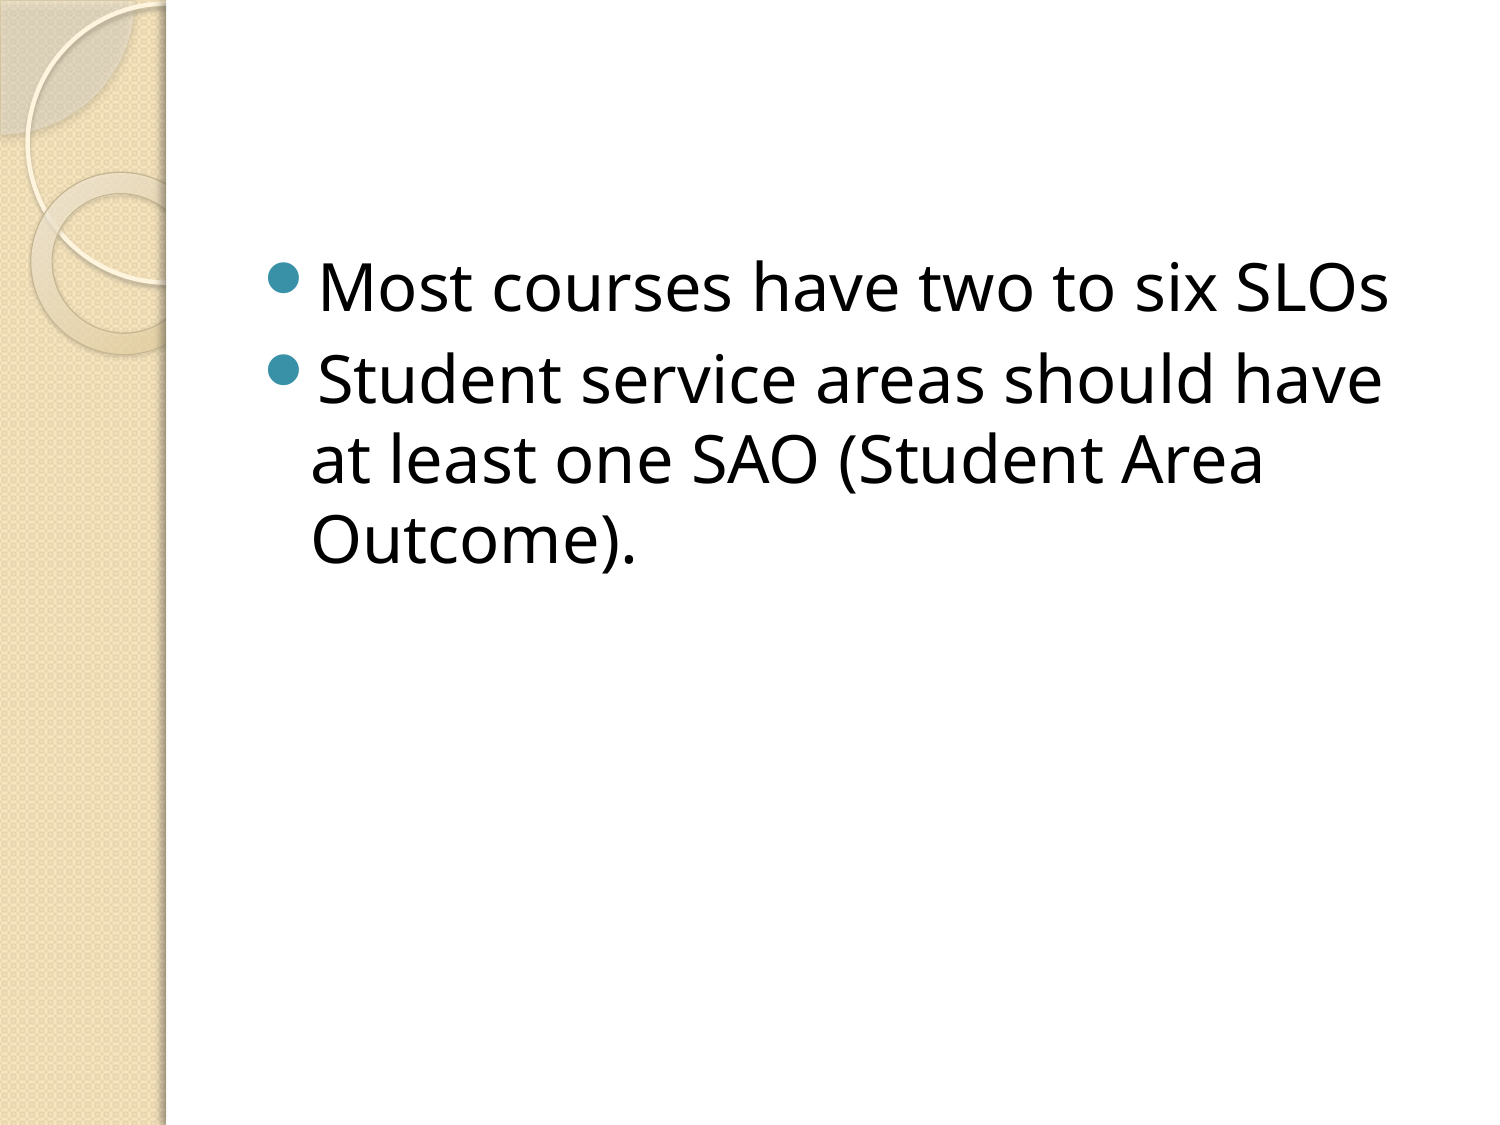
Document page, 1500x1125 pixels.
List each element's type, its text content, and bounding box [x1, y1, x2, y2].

list Most courses have two to six SLOs Student service areas should have at least one SAO (Student Area Outcome). [235, 237, 1466, 1025]
